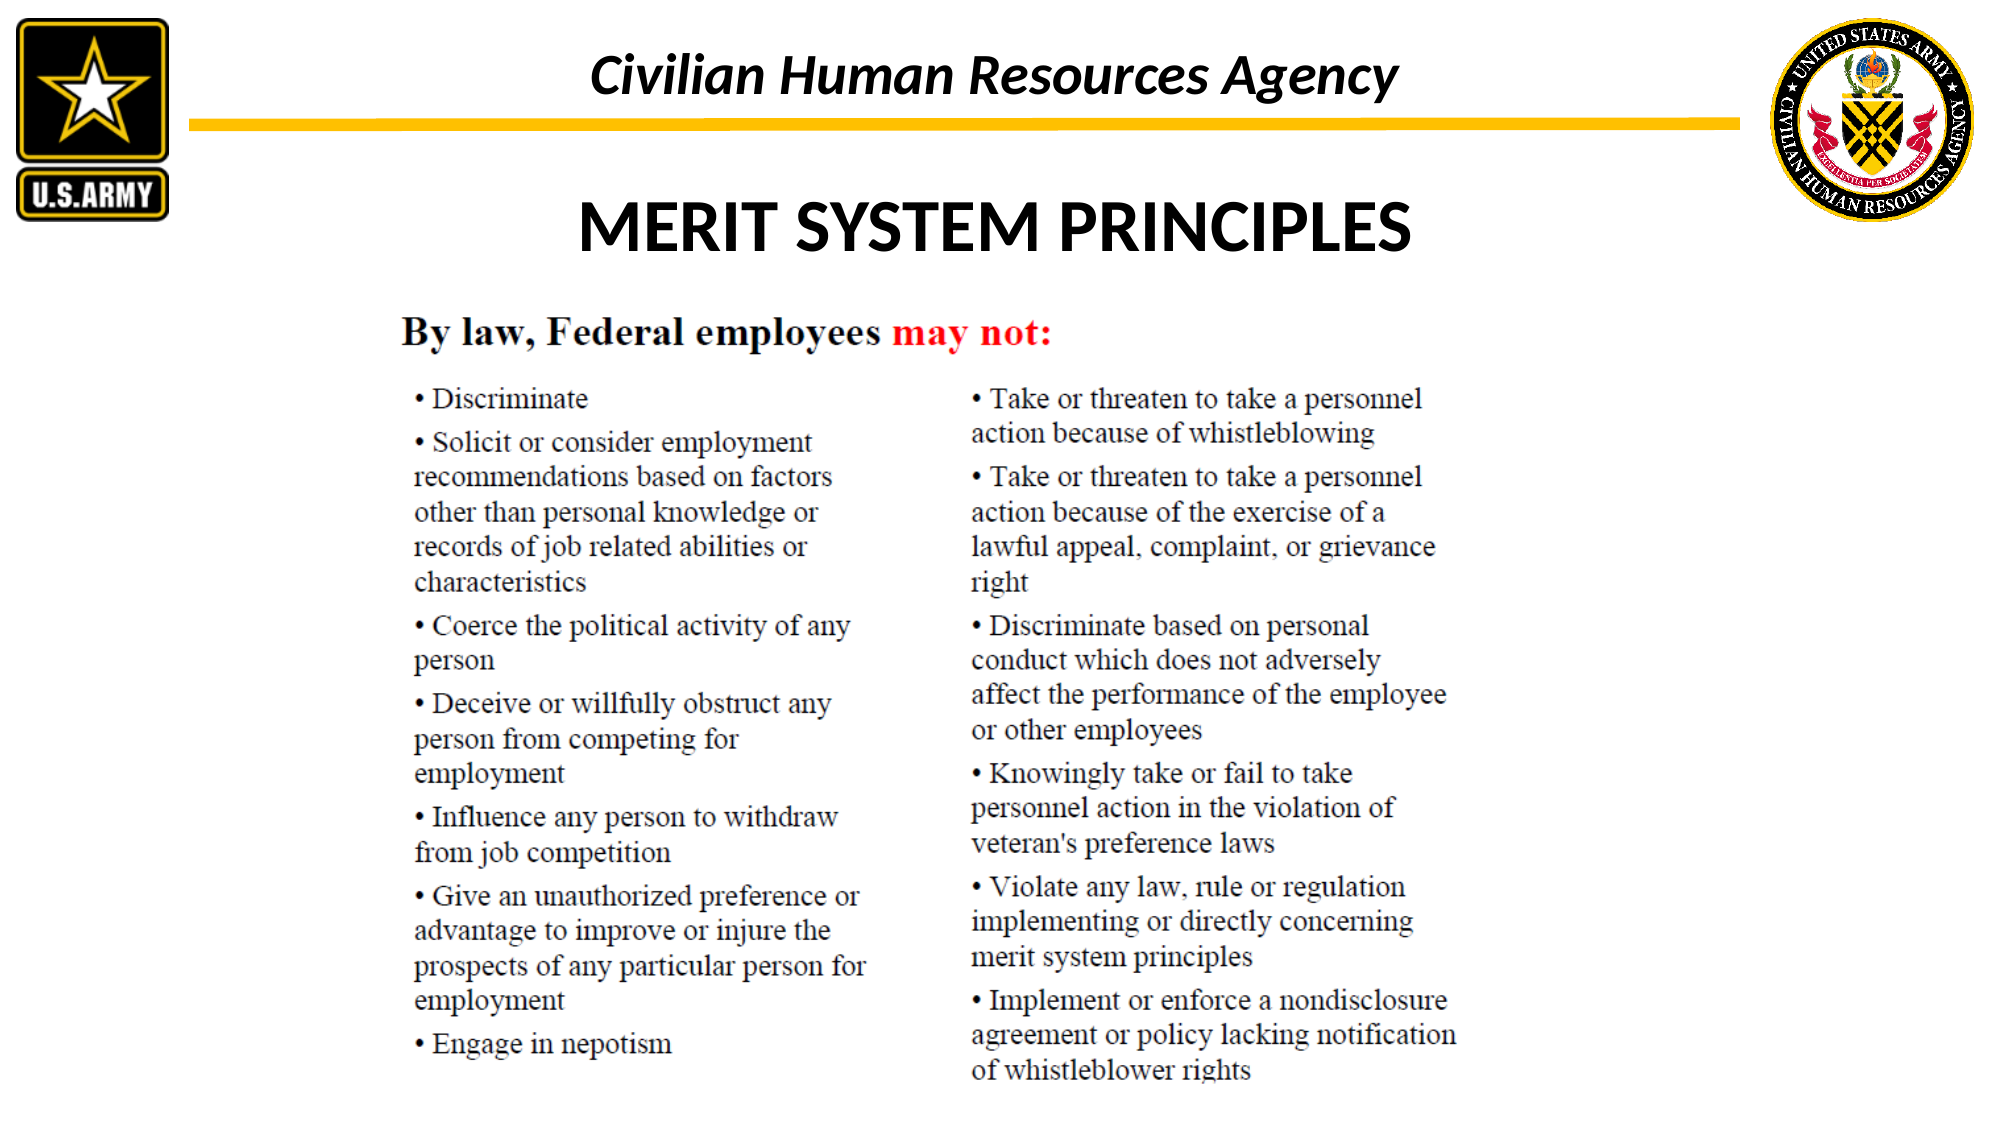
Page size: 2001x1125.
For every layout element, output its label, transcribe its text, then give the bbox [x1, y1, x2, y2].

text_box MERIT SYSTEM PRINCIPLES [353, 168, 1638, 274]
text_box [306, 0, 1685, 118]
picture [16, 18, 169, 222]
picture [1770, 18, 1974, 222]
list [384, 299, 1499, 1097]
text_box Civilian Human Resources Agency [189, 28, 1415, 114]
